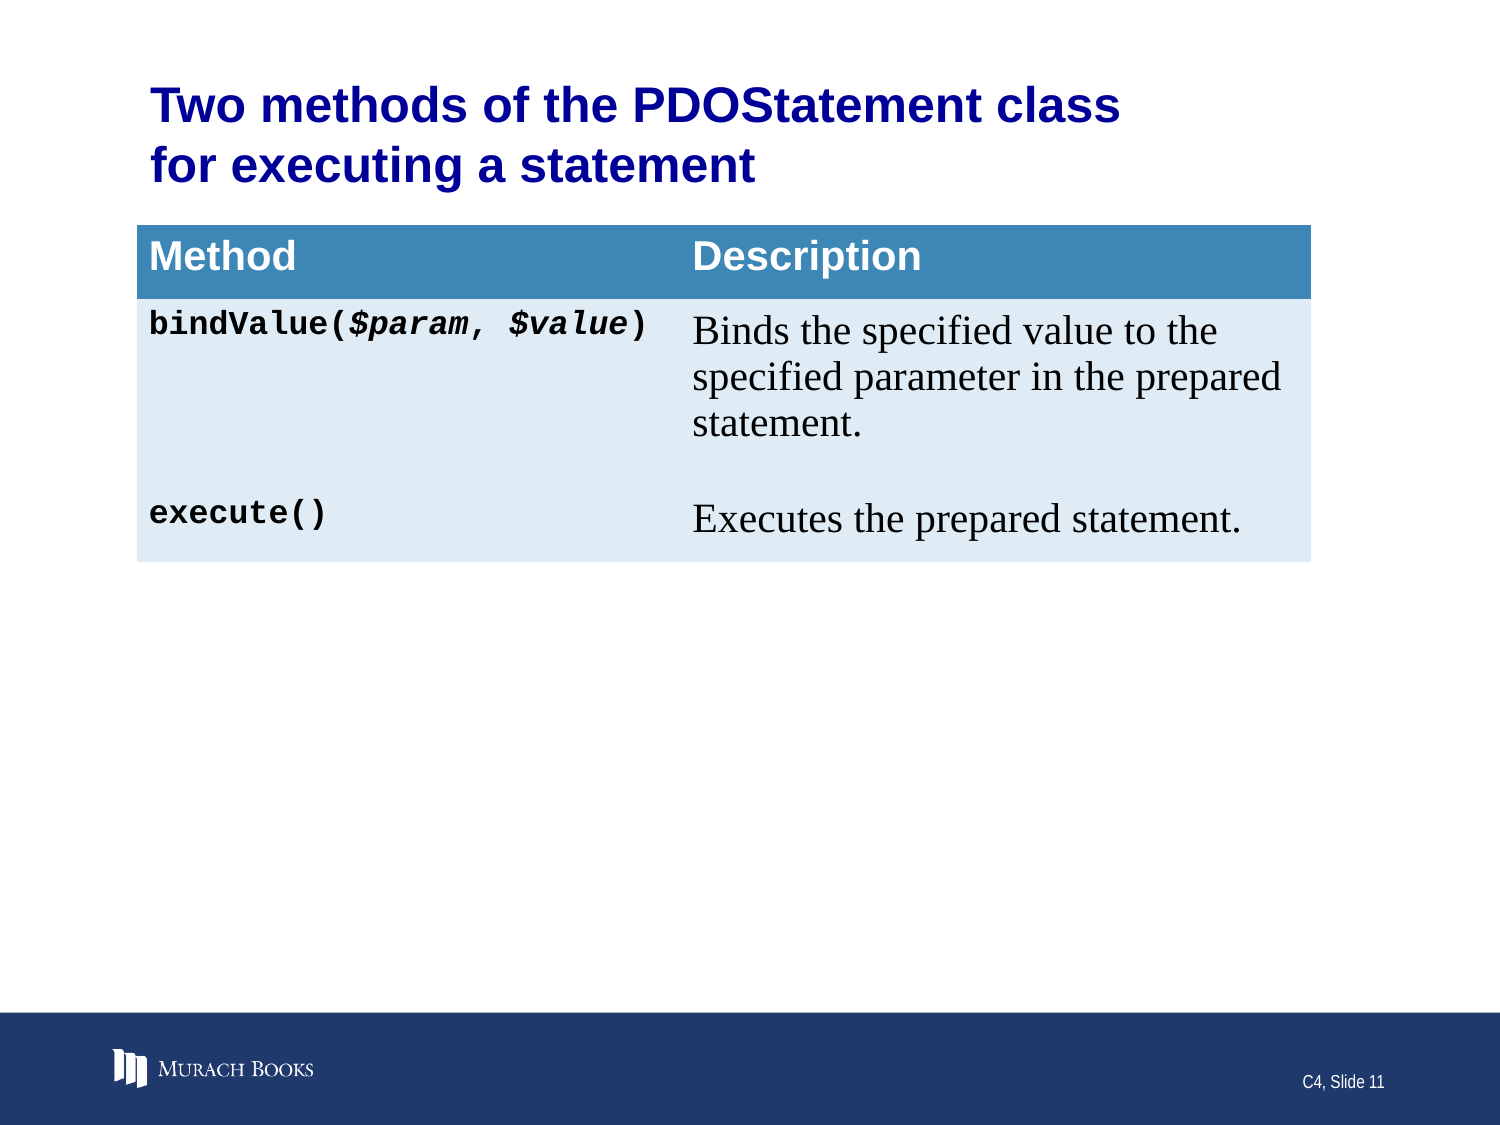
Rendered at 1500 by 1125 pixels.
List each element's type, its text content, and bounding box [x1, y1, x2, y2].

table_cell execute() [137, 488, 681, 562]
slide_number C4, Slide 11 [1087, 1025, 1400, 1100]
table_header Method [137, 225, 681, 299]
table_cell Executes the prepared statement. [681, 488, 1311, 562]
title Two methods of the PDOStatement class for executing a statement [150, 72, 1350, 194]
table_cell bindValue($param, $value) [137, 299, 681, 488]
table_header Description [681, 225, 1311, 299]
table_cell Binds the specified value to the specified parameter in the prepared statement. [681, 299, 1311, 488]
footer [12, 1022, 463, 1098]
